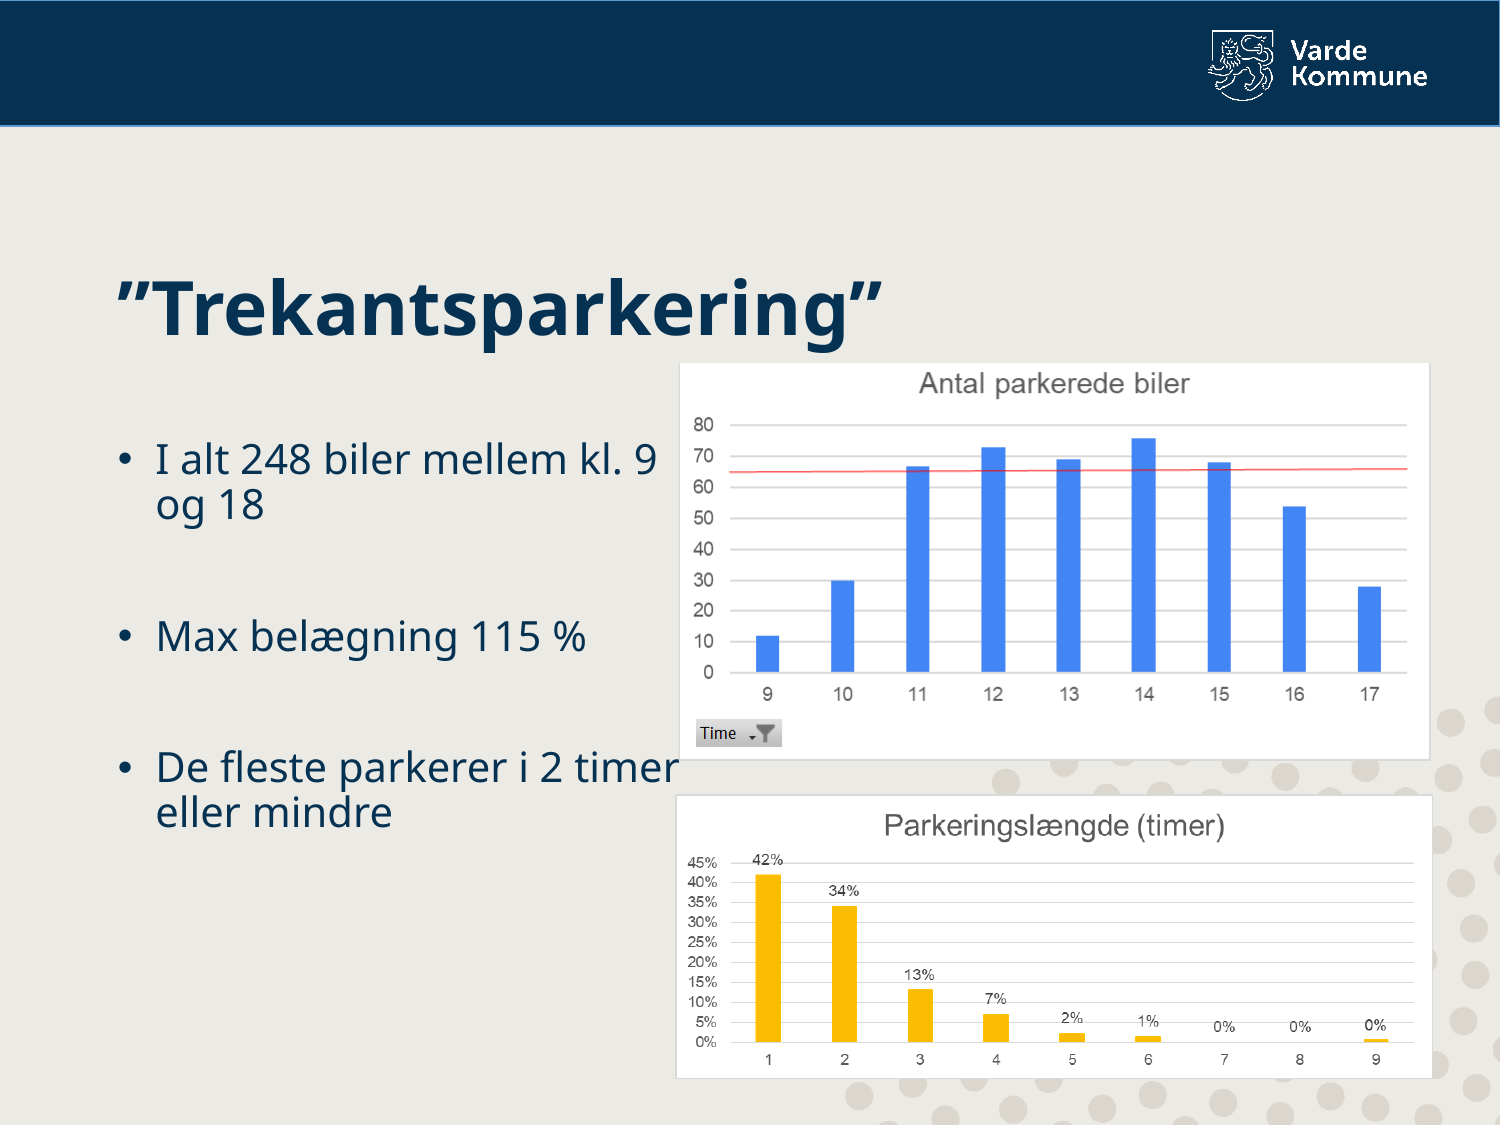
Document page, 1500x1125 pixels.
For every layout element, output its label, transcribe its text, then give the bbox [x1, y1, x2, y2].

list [675, 794, 1433, 1079]
list ”Trekantsparkering” [103, 251, 1020, 360]
picture [0, 127, 1500, 1125]
picture [1208, 30, 1427, 101]
text_box I alt 248 biler mellem kl. 9 og 18 Max belægning 115 % De fleste parkerer i 2 timer eller mindre [103, 431, 705, 1051]
